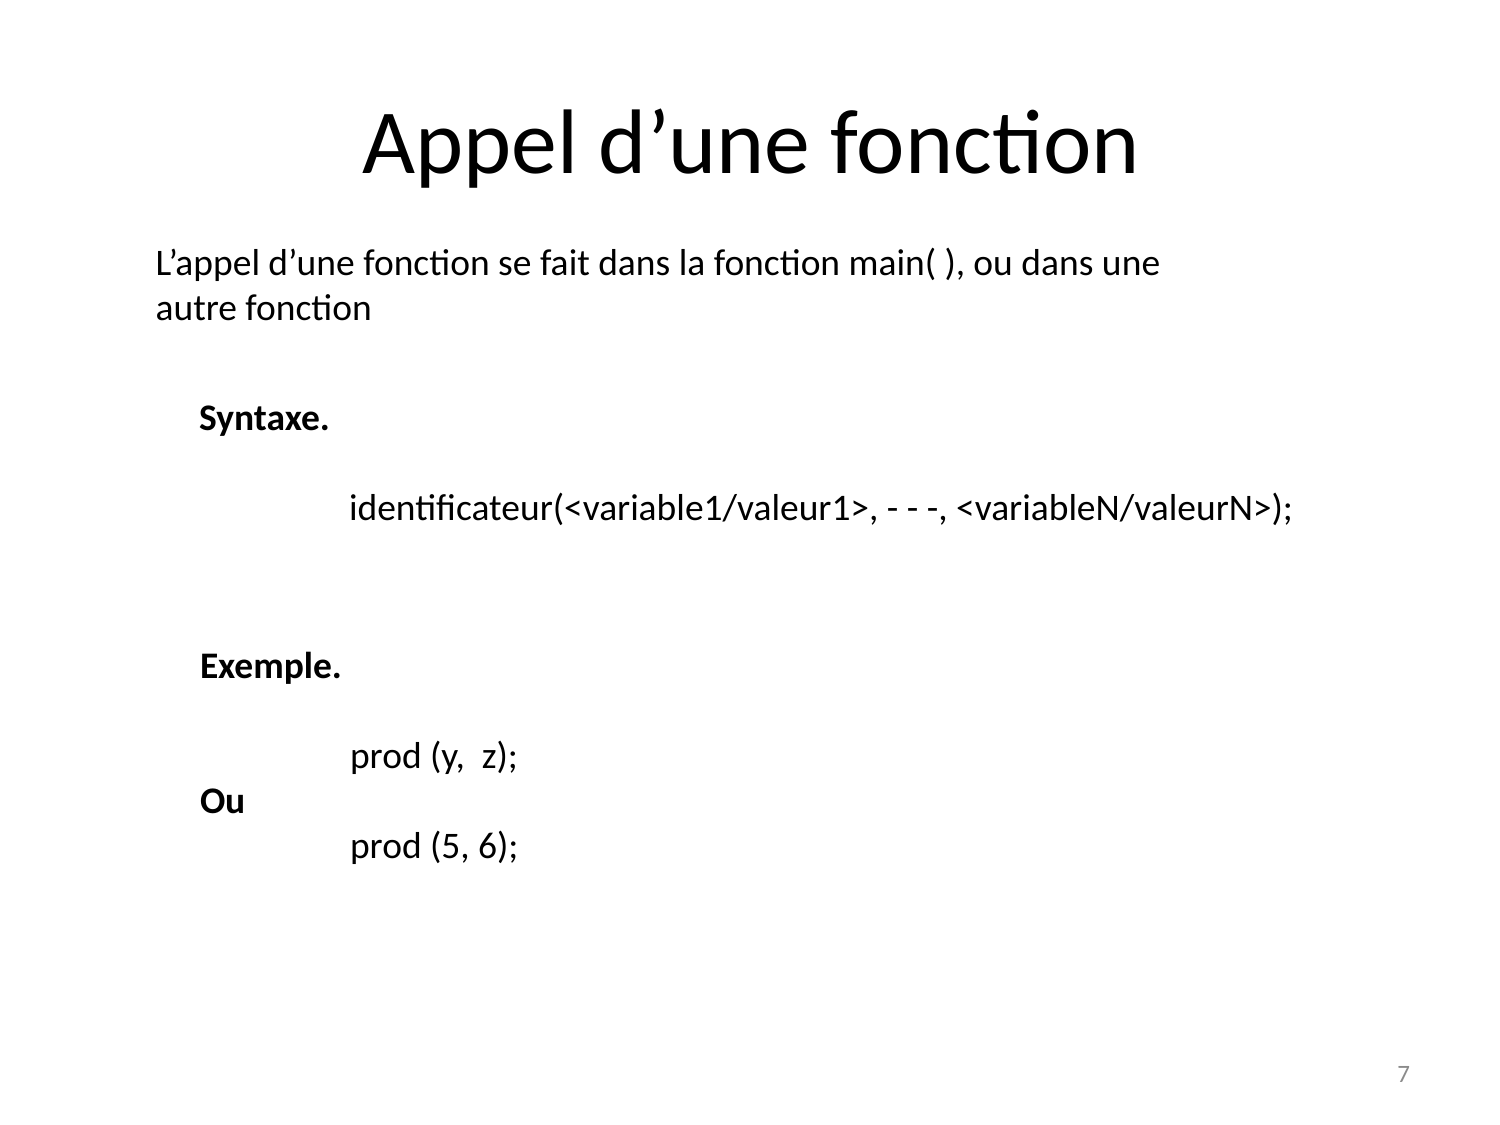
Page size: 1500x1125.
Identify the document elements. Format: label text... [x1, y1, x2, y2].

slide_number 7 [1074, 1042, 1425, 1103]
text_box Exemple. prod (y, z); Ou prod (5, 6); [185, 633, 534, 874]
text_box L’appel d’une fonction se fait dans la fonction main( ), ou dans une autre fonction [140, 230, 1223, 336]
text_box Syntaxe. identificateur(<variable1/valeur1>, - - -, <variableN/valeurN>); [184, 385, 1309, 535]
title Appel d’une fonction [76, 42, 1427, 231]
